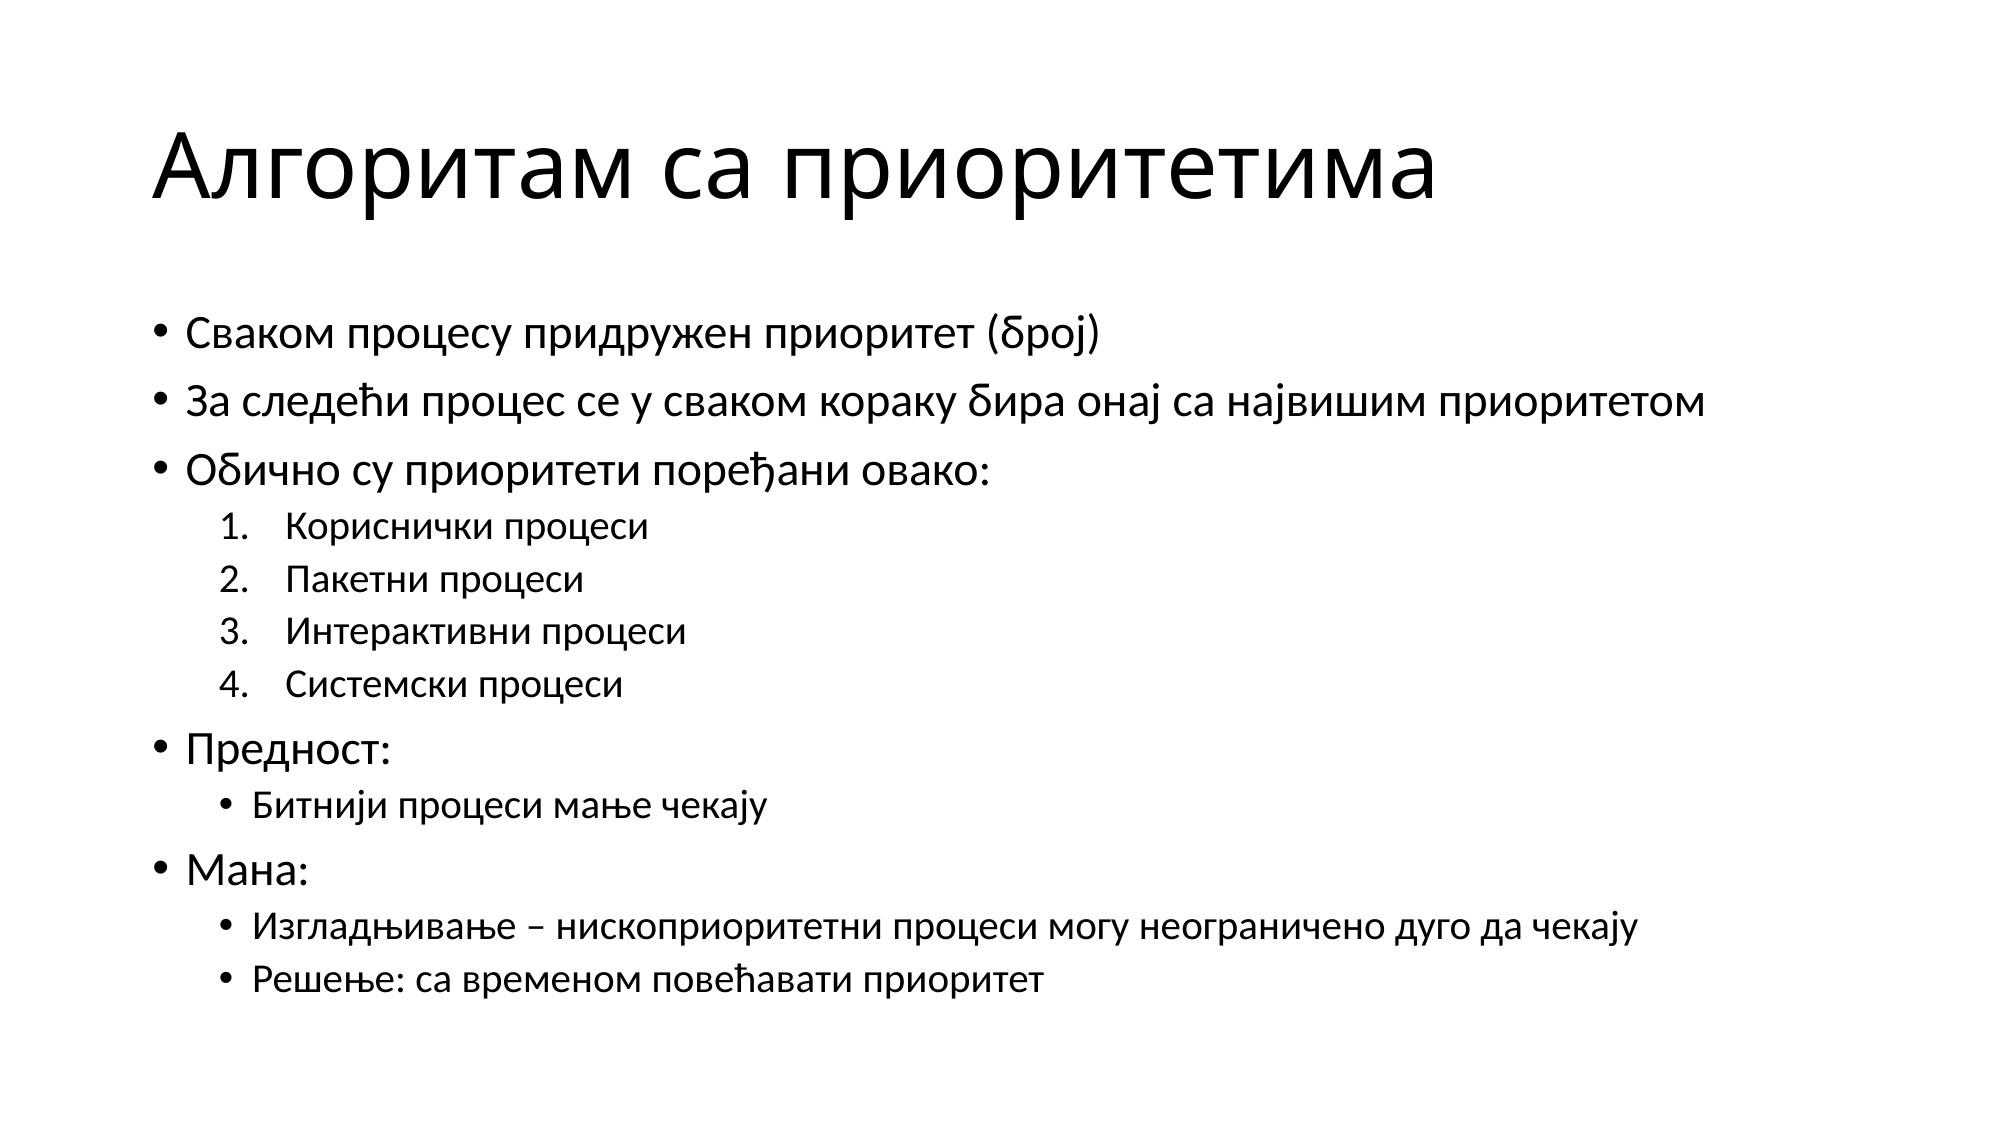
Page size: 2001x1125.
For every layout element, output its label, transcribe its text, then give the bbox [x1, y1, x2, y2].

list Сваком процесу придружен приоритет (број) За следећи процес се у сваком кораку бира онај са највишим приоритетом Обично су приоритети поређани овако: Кориснички процеси Пакетни процеси Интерактивни процеси Системски процеси Предност: Битнији процеси мање чекају Мана: Изгладњивање – нископриоритетни процеси могу неограничено дуго да чекају Решење: са временом повећавати приоритет [137, 299, 1863, 1014]
title Алгоритам са приоритетима [137, 59, 1863, 278]
